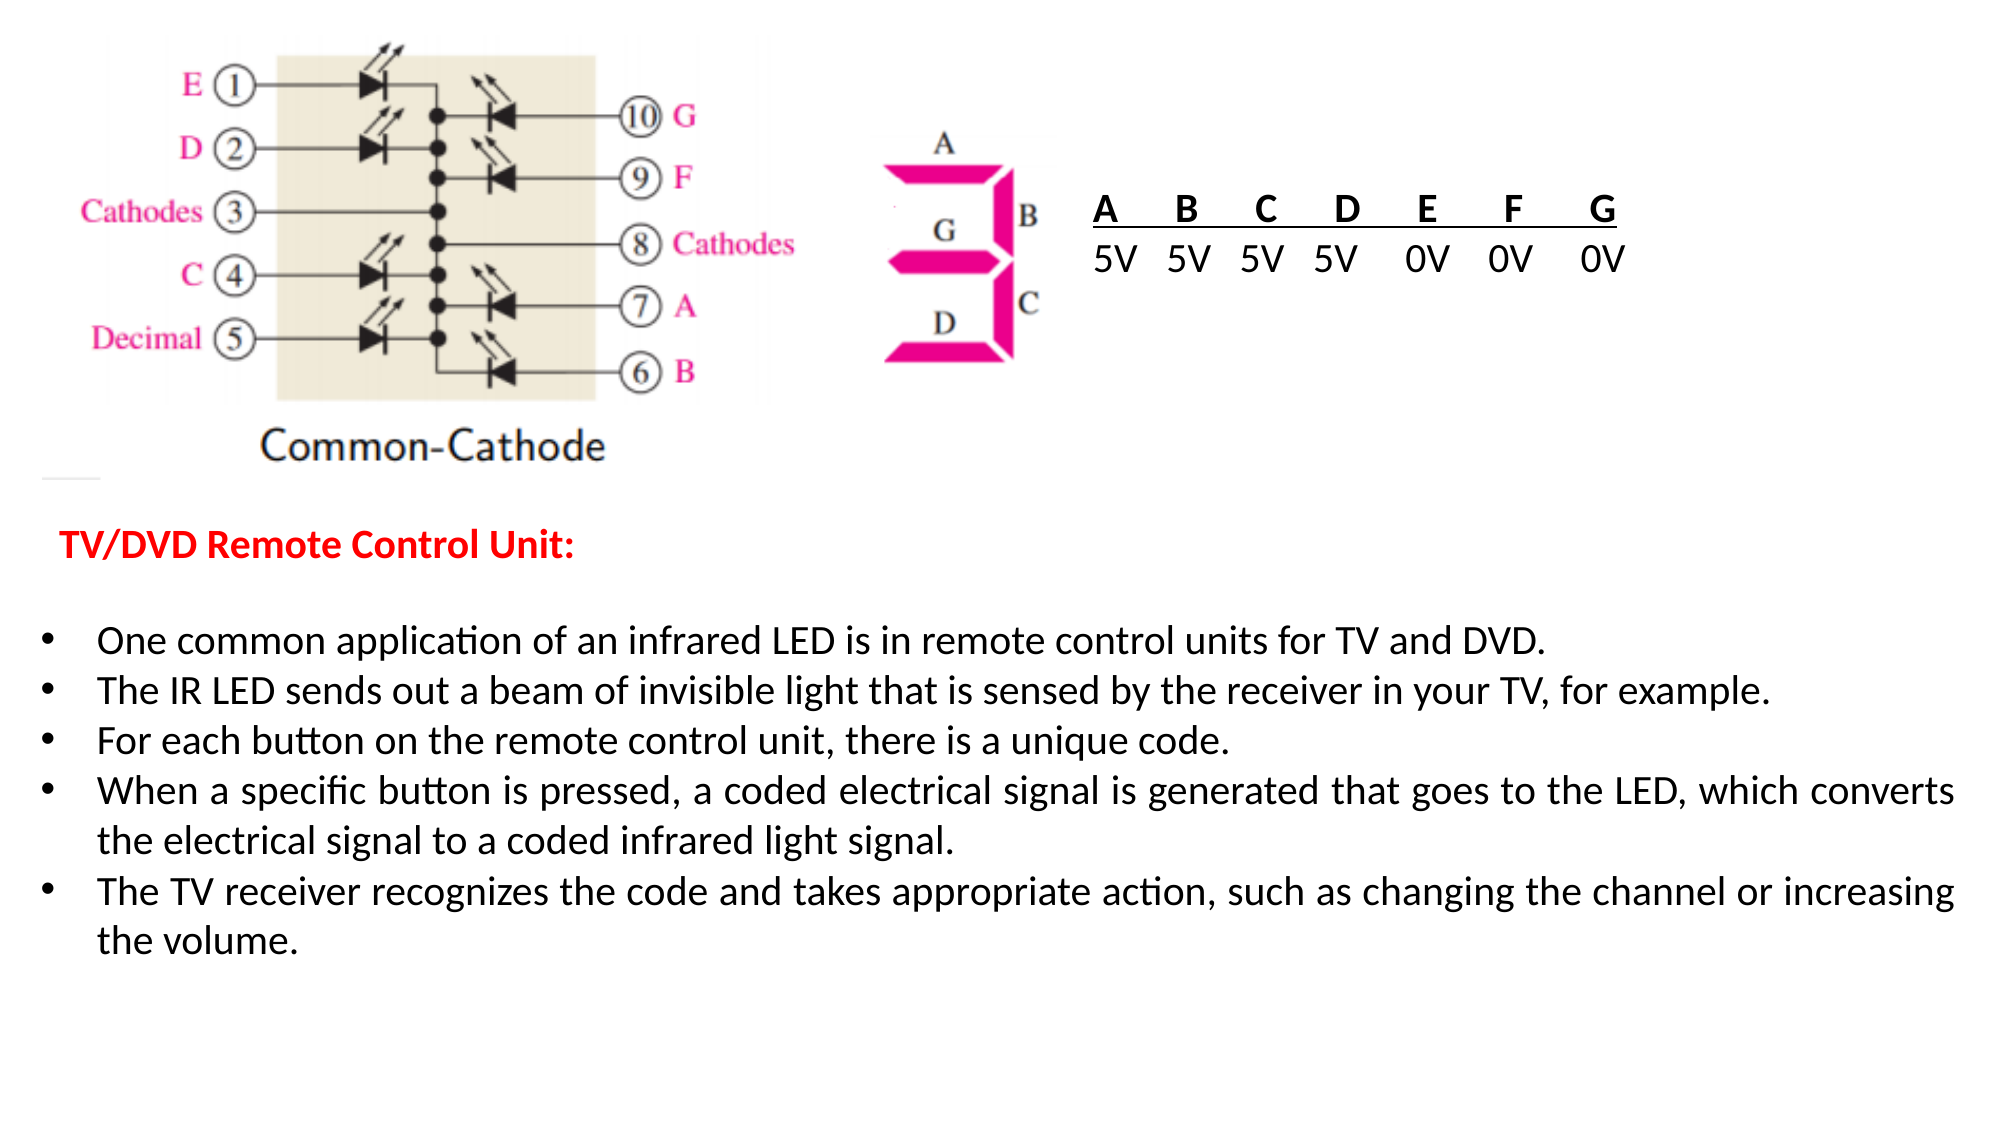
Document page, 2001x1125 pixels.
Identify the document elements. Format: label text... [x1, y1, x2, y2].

text_box TV/DVD Remote Control Unit: [44, 508, 591, 574]
text_box A B C D E F G 5V 5V 5V 5V 0V 0V 0V [1078, 173, 1934, 289]
text_box One common application of an infrared LED is in remote control units for TV and DVD. The IR LED sends out a beam of invisible light that is sensed by the receiver in your TV, for example. For each button on the remote control unit, there is a unique code. When a specific button is pressed, a coded electrical signal is generated that goes to the LED, which converts the electrical signal to a coded infrared light signal. The TV receiver recognizes the code and takes appropriate action, such as changing the channel or increasing the volume. [25, 605, 1972, 971]
picture [42, 16, 1058, 480]
